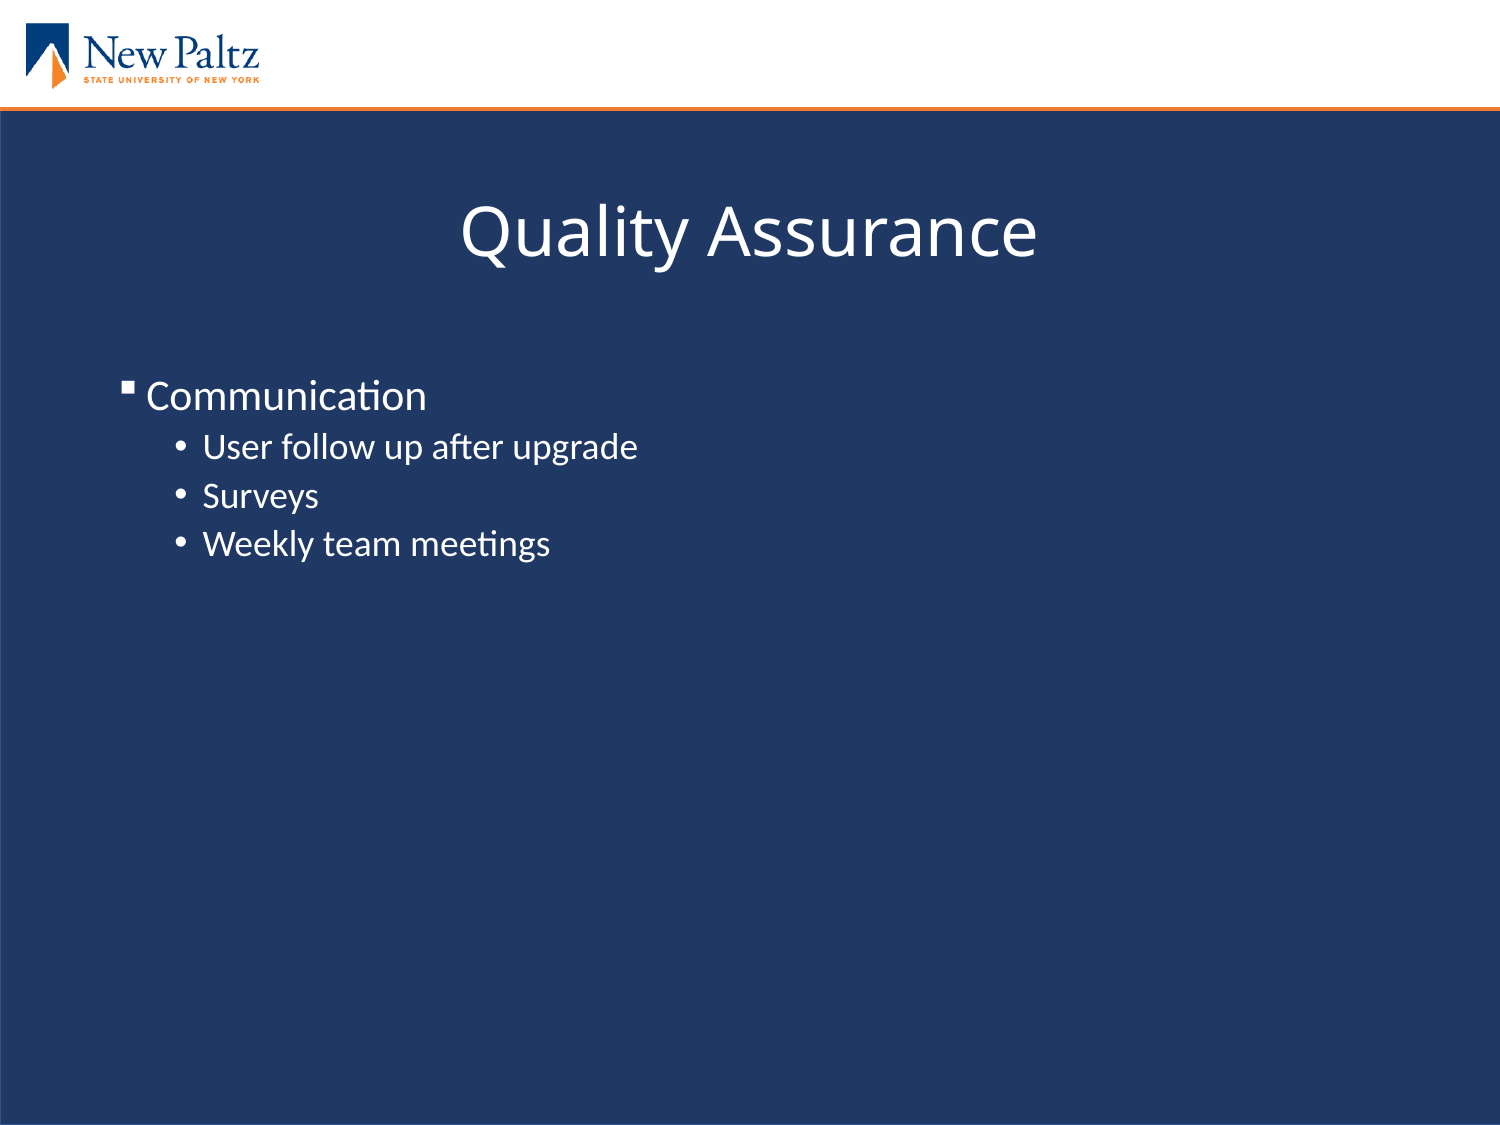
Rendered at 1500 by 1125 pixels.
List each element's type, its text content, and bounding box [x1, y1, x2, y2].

list Communication User follow up after upgrade Surveys Weekly team meetings [103, 364, 1397, 1079]
title Quality Assurance [103, 125, 1397, 343]
